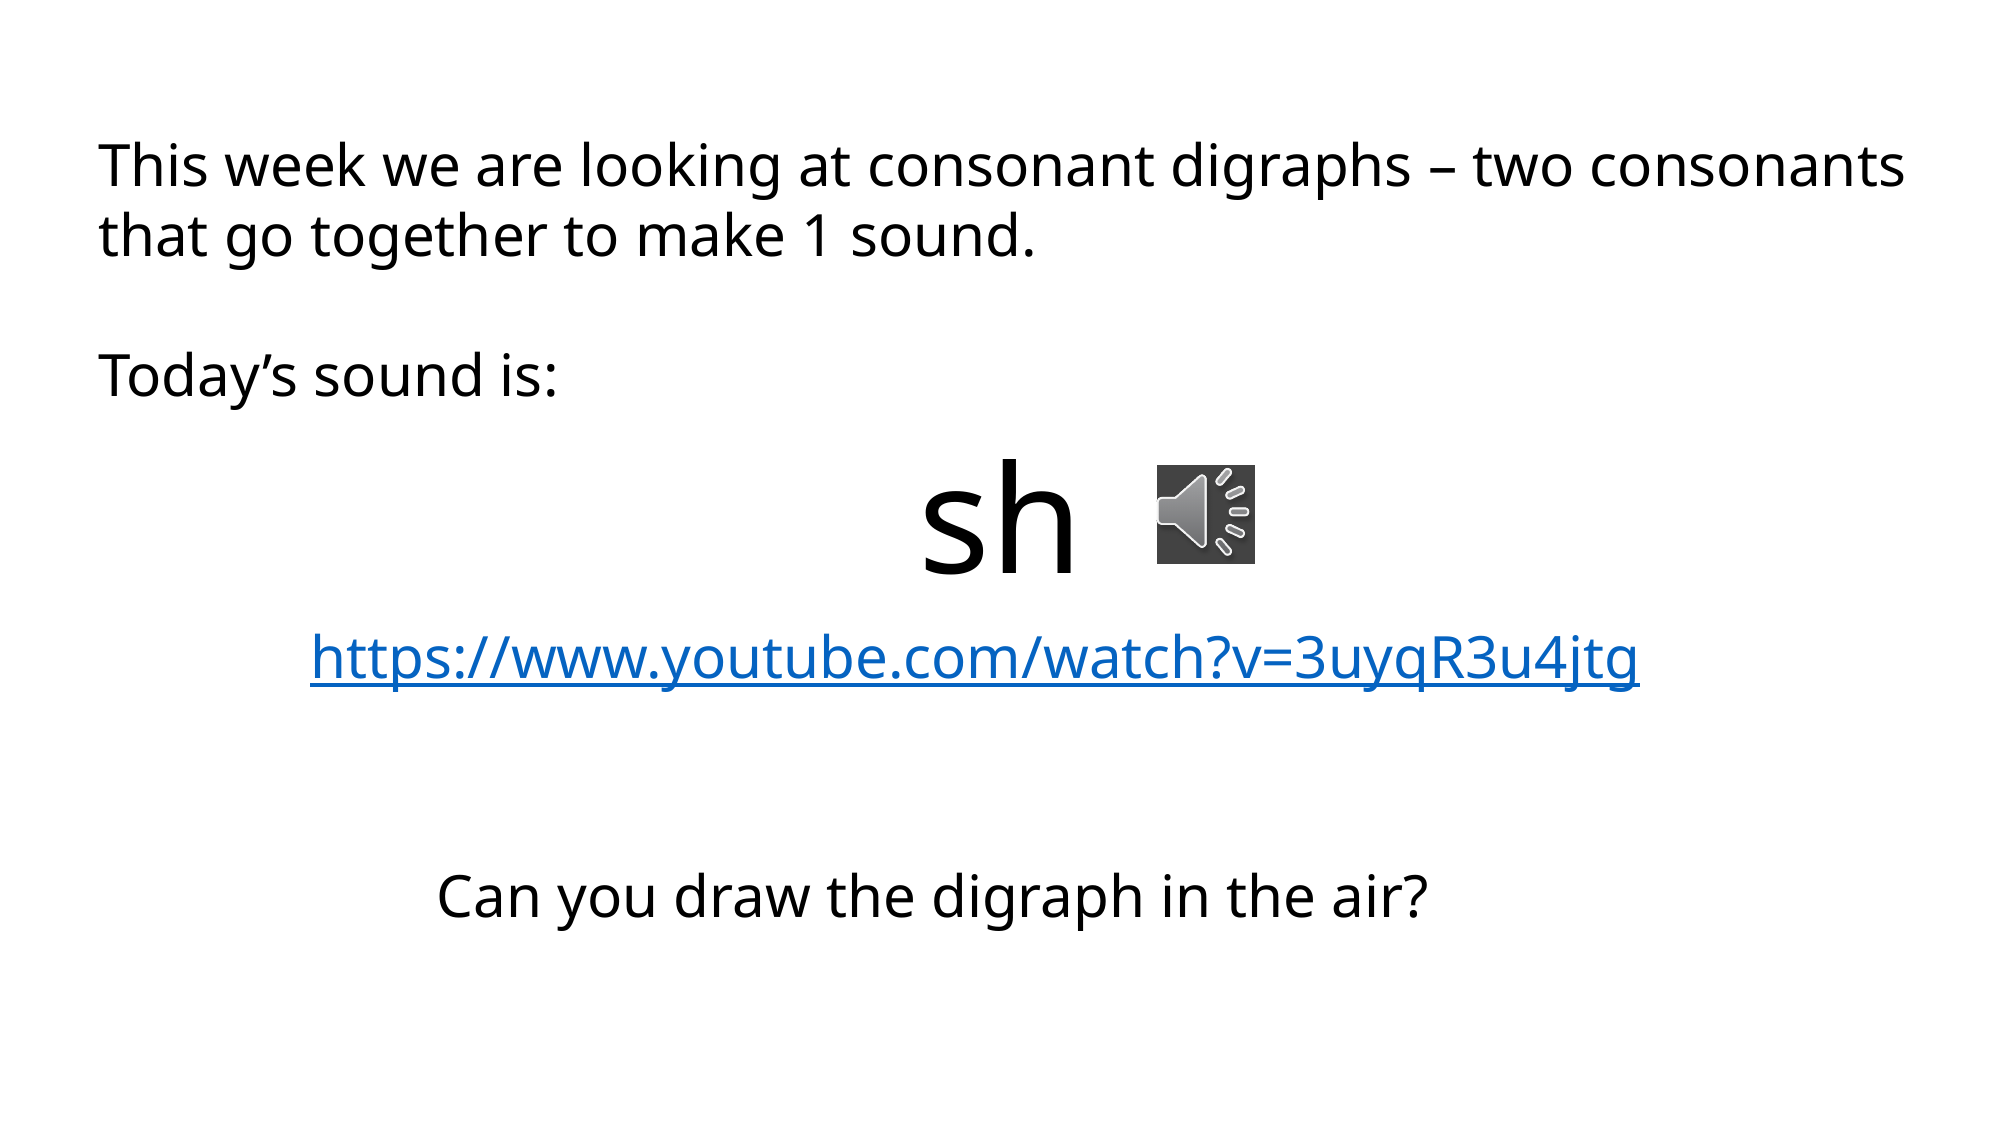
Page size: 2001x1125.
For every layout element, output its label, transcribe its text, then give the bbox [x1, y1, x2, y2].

text_box This week we are looking at consonant digraphs – two consonants that go together to make 1 sound. Today’s sound is: [83, 120, 1937, 416]
text_box sh [903, 415, 1117, 611]
text_box https://www.youtube.com/watch?v=3uyqR3u4jtg [295, 612, 1751, 707]
text_box Can you draw the digraph in the air? [422, 851, 1506, 1007]
picture [1155, 464, 1256, 565]
